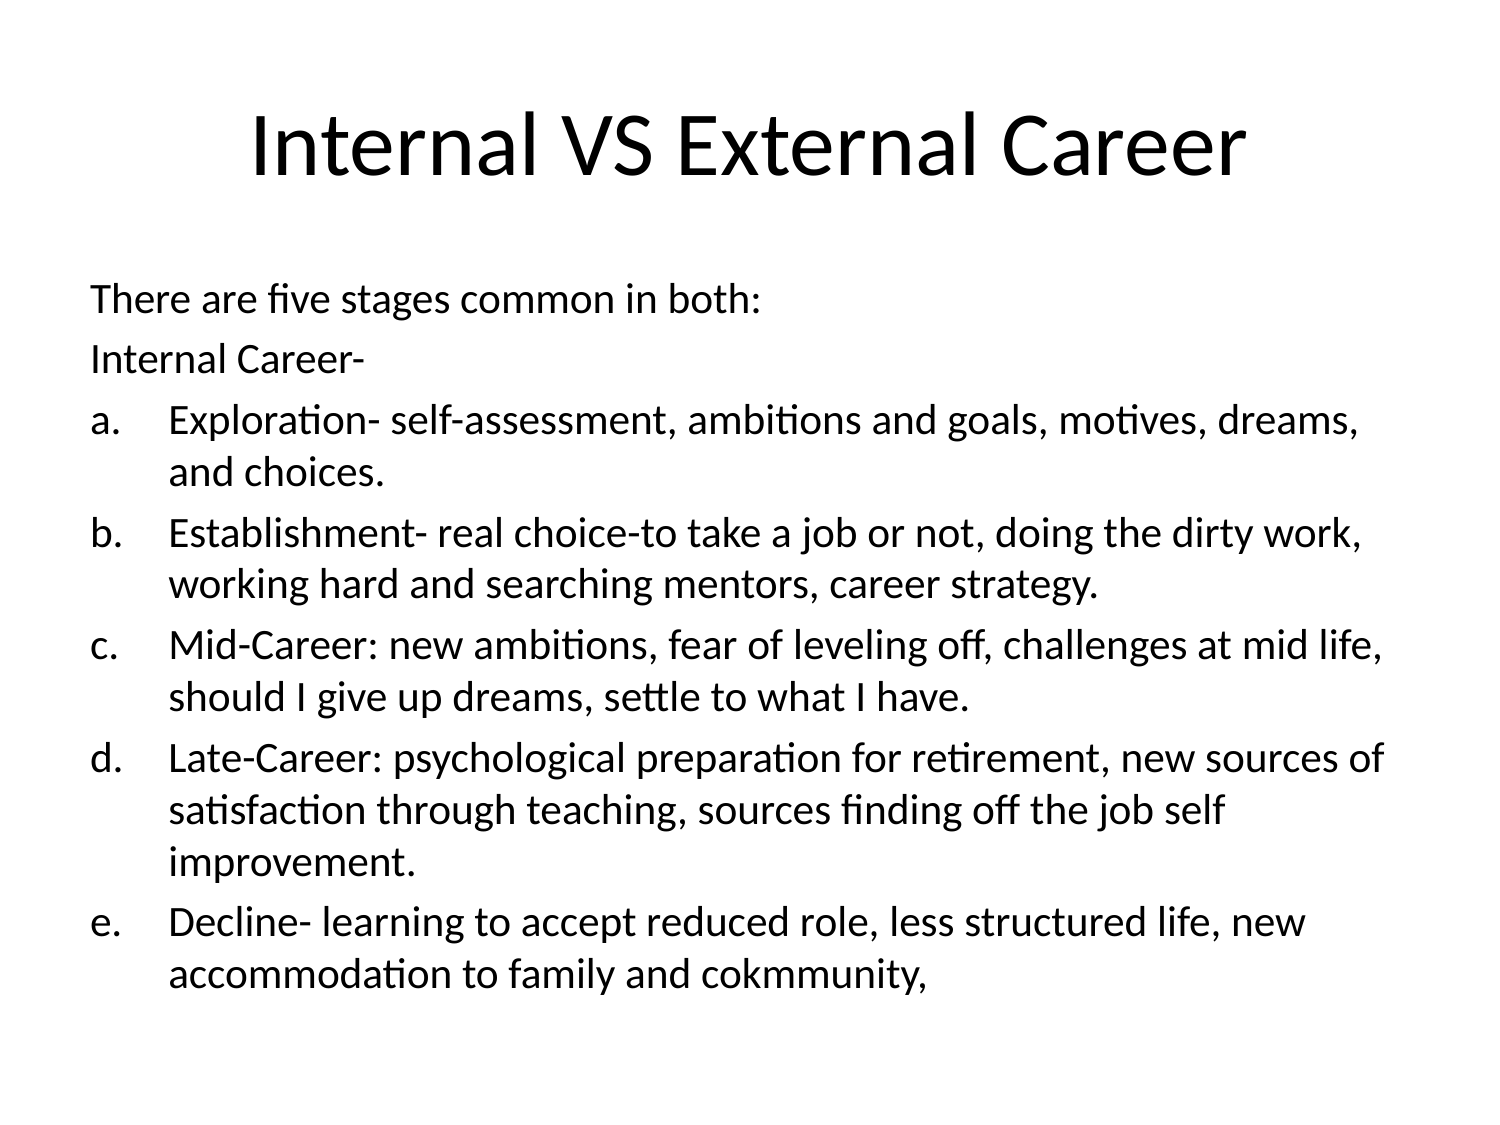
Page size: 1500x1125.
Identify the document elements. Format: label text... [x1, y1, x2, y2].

list There are five stages common in both: Internal Career- Exploration- self-assessment, ambitions and goals, motives, dreams, and choices. Establishment- real choice-to take a job or not, doing the dirty work, working hard and searching mentors, career strategy. Mid-Career: new ambitions, fear of leveling off, challenges at mid life, should I give up dreams, settle to what I have. Late-Career: psychological preparation for retirement, new sources of satisfaction through teaching, sources finding off the job self improvement. Decline- learning to accept reduced role, less structured life, new accommodation to family and cokmmunity, [75, 262, 1425, 1005]
title Internal VS External Career [75, 45, 1425, 233]
